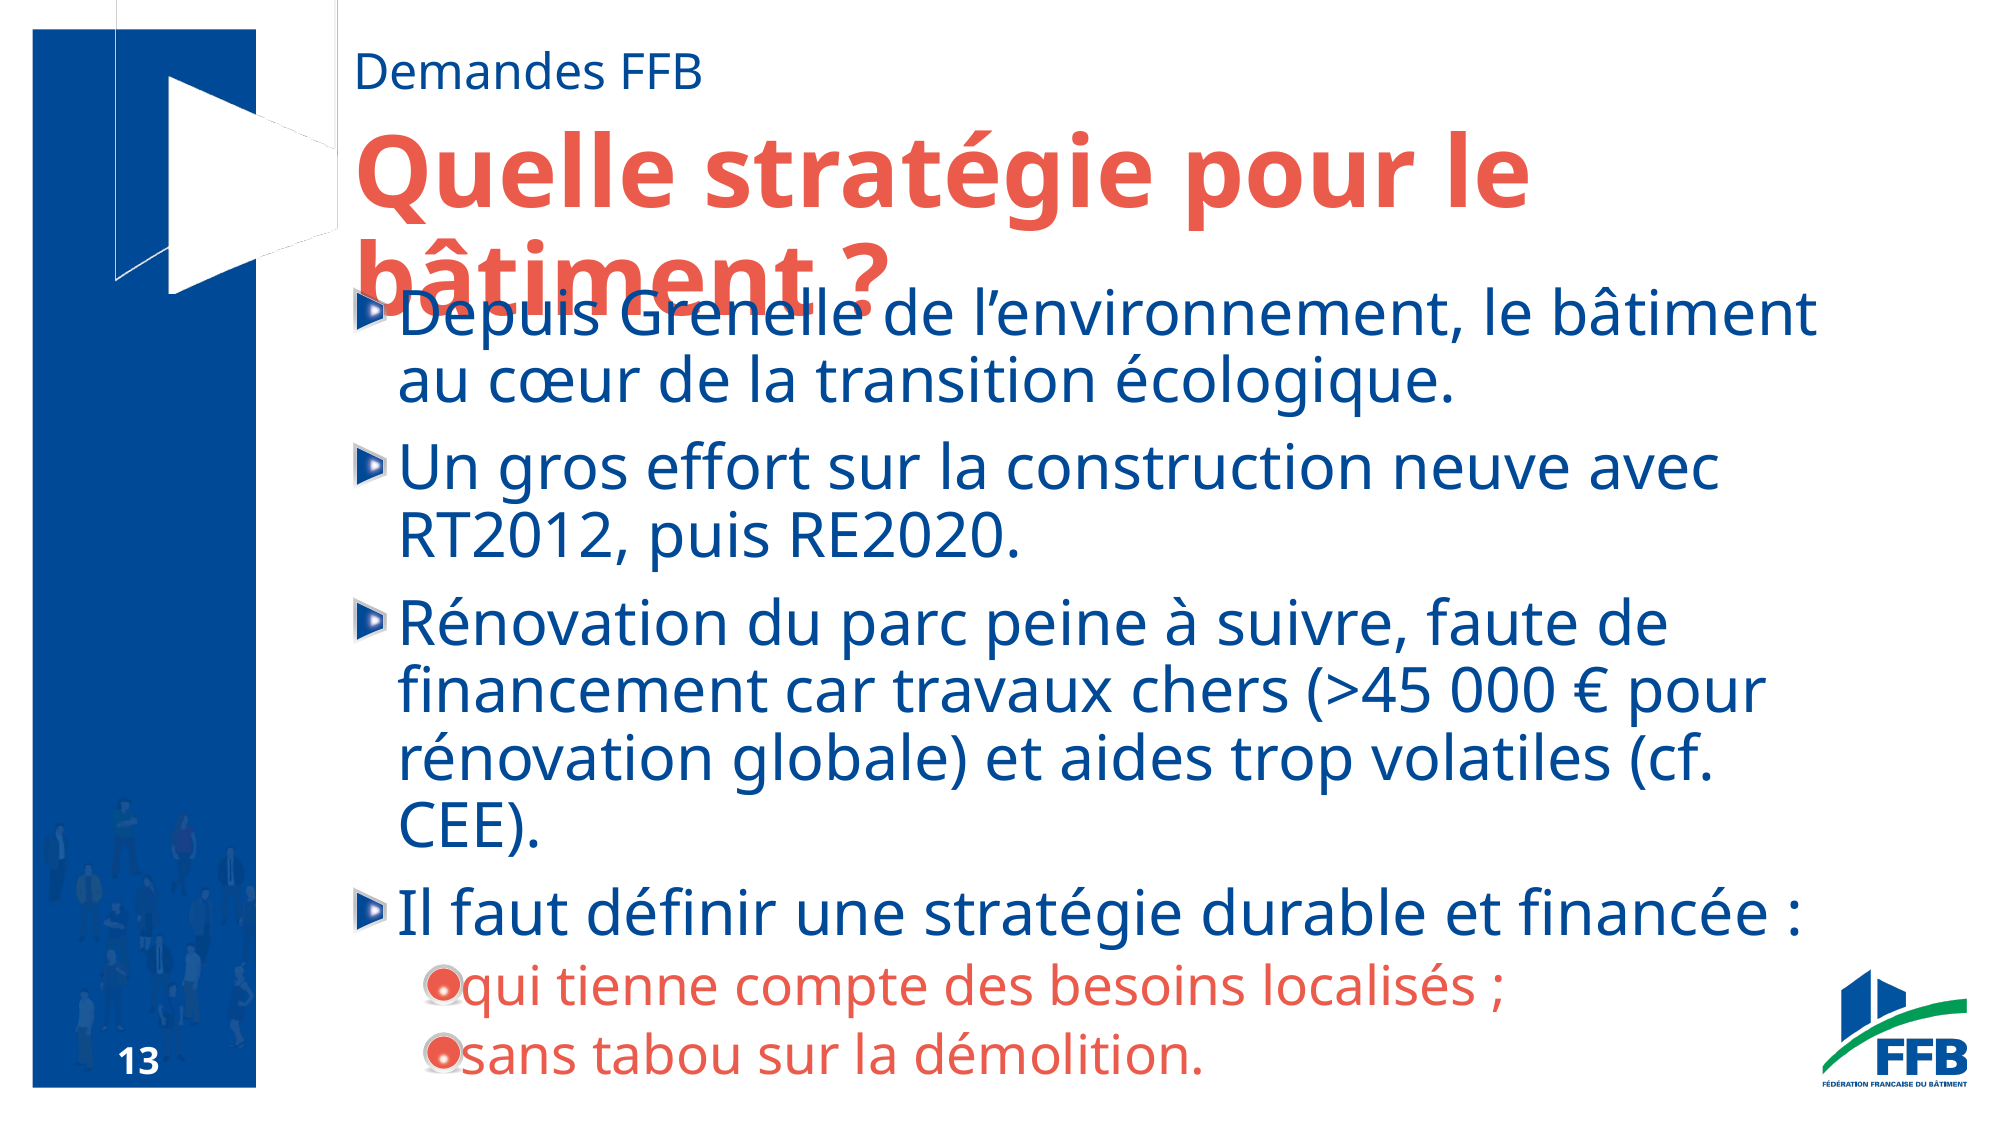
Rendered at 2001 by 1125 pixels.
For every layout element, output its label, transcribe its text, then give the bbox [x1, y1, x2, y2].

list Demandes FFB [338, 38, 1756, 98]
picture [423, 1032, 464, 1074]
picture [353, 442, 389, 490]
picture [353, 597, 389, 645]
list Depuis Grenelle de l’environnement, le bâtiment au cœur de la transition écologique. Un gros effort sur la construction neuve avec RT2012, puis RE2020. Rénovation du parc peine à suivre, faute de financement car travaux chers (>45 000 € pour rénovation globale) et aides trop volatiles (cf. CEE). Il faut définir une stratégie durable et financée : qui tienne compte des besoins localisés ; sans tabou sur la démolition. [338, 273, 1882, 1101]
picture [353, 287, 389, 335]
title Quelle stratégie pour le bâtiment ? [338, 114, 1882, 236]
picture [423, 964, 464, 1006]
picture [353, 887, 389, 935]
